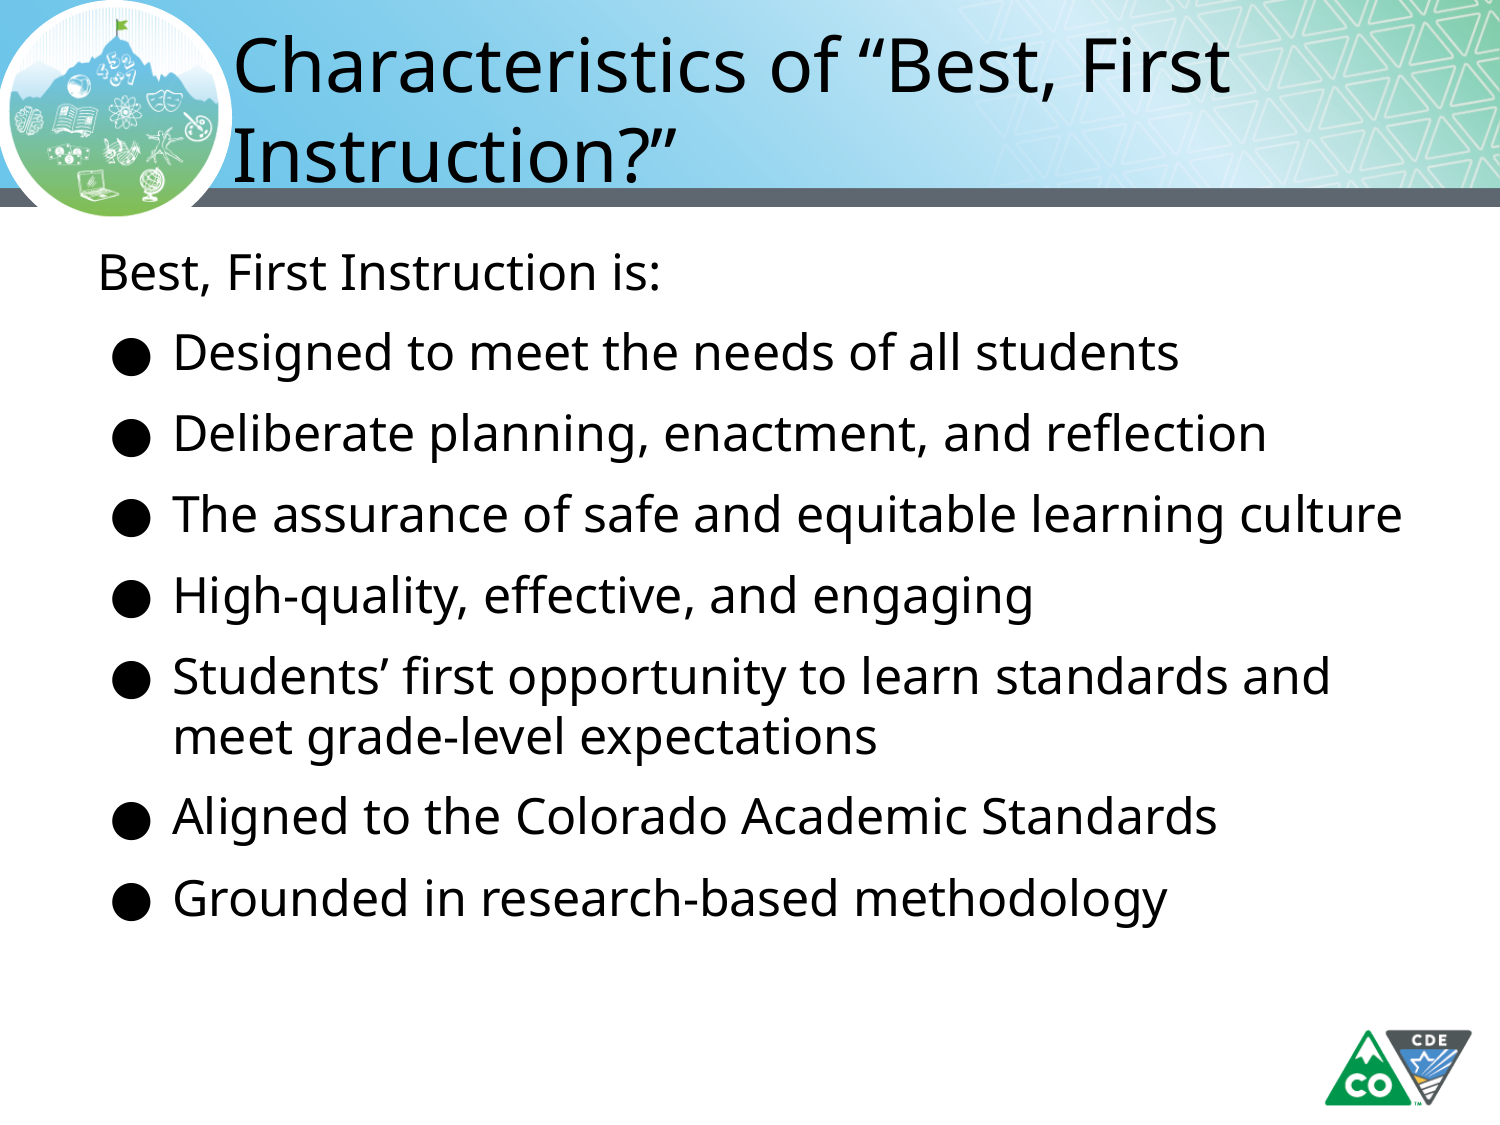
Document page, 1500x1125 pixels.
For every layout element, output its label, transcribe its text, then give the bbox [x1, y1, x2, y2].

list Best, First Instruction is: Designed to meet the needs of all students Deliberate planning, enactment, and reflection The assurance of safe and equitable learning culture High-quality, effective, and engaging Students’ first opportunity to learn standards and meet grade-level expectations Aligned to the Colorado Academic Standards Grounded in research-based methodology [97, 239, 1431, 1008]
title Characteristics of “Best, First Instruction?” [237, 17, 1374, 193]
picture [233, 0, 1500, 207]
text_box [0, 0, 233, 236]
picture [1312, 1021, 1482, 1113]
